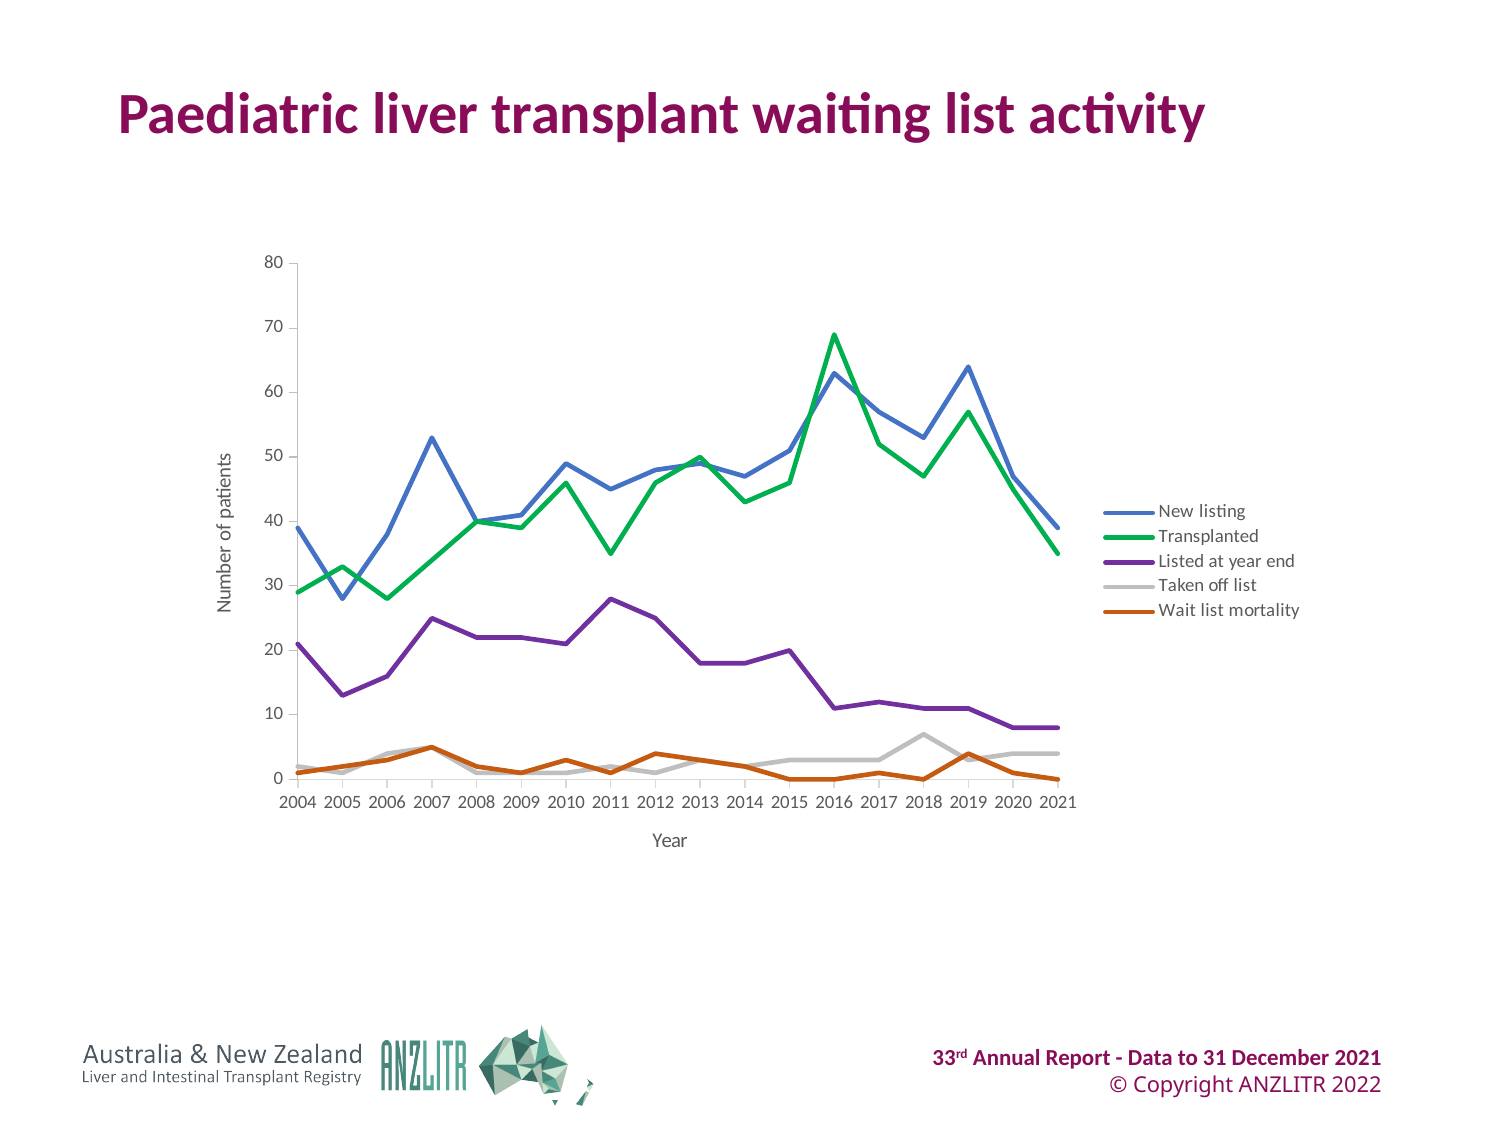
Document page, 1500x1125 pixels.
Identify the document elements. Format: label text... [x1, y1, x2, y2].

picture [83, 1024, 594, 1106]
chart [181, 241, 1318, 884]
title Paediatric liver transplant waiting list activity [103, 59, 1397, 171]
